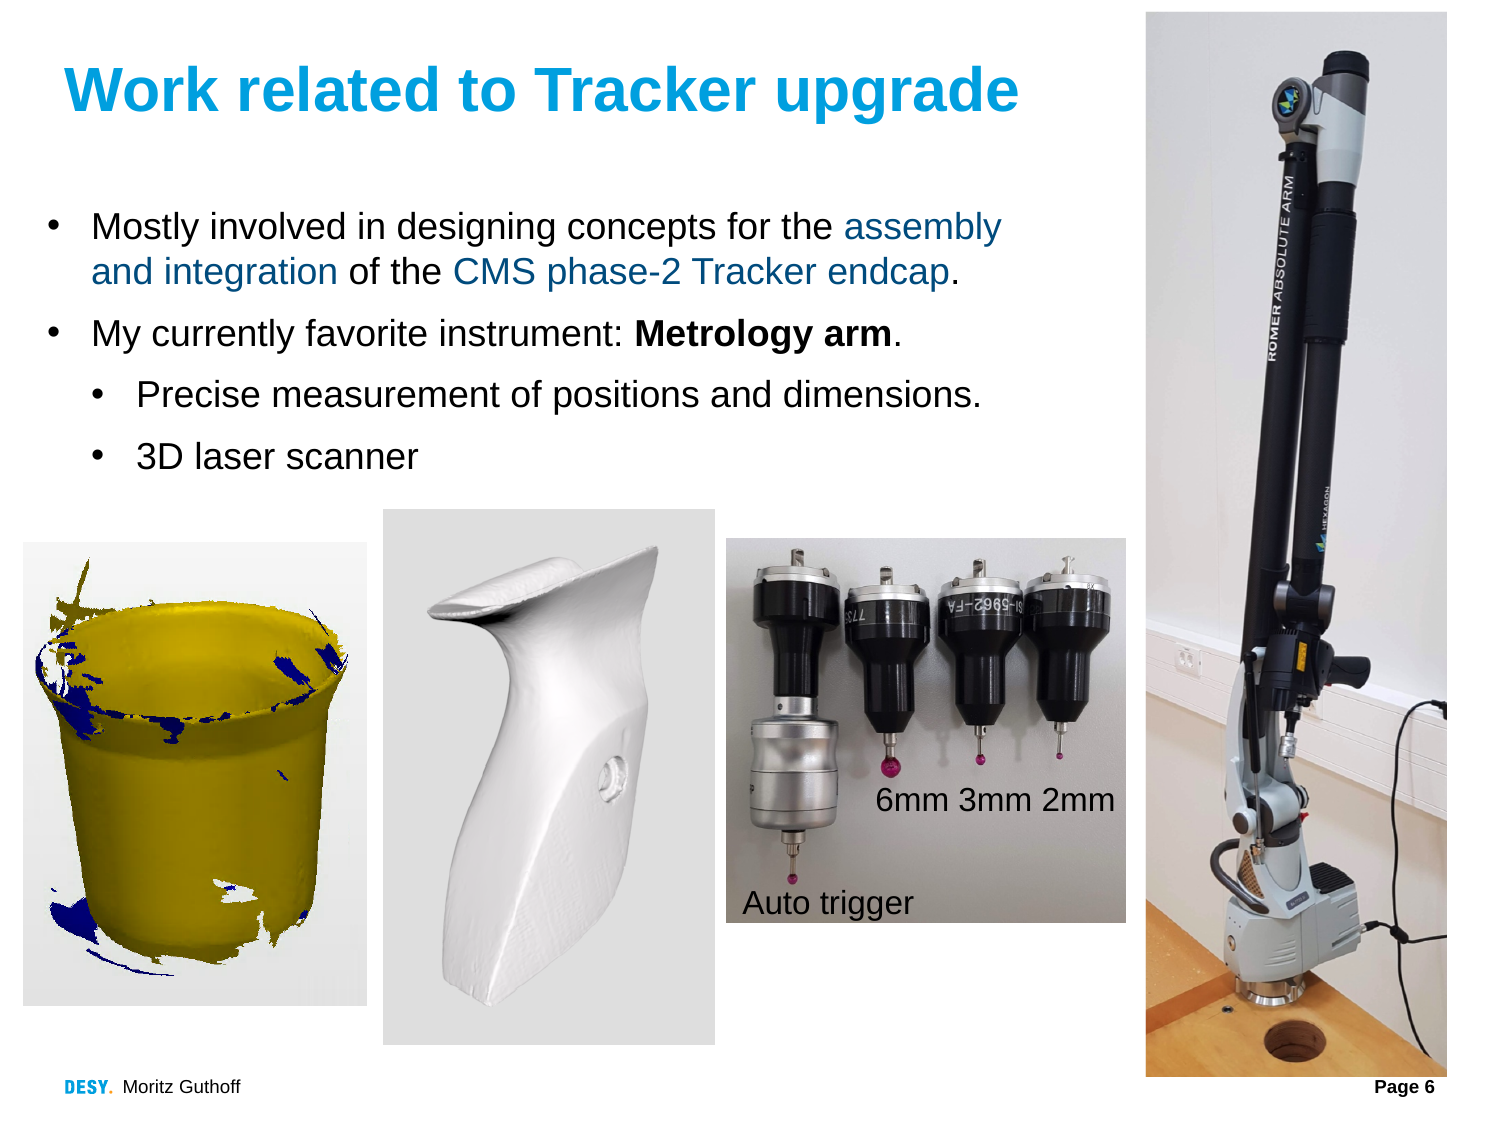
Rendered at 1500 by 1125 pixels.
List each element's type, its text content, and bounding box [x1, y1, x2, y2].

list Mostly involved in designing concepts for the assembly and integration of the CMS phase-2 Tracker endcap. My currently favorite instrument: Metrology arm. Precise measurement of positions and dimensions. 3D laser scanner [47, 202, 1069, 1001]
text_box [720, 538, 1141, 935]
title Work related to Tracker upgrade [64, 57, 1145, 132]
footer Moritz Guthoff [122, 1075, 1323, 1106]
picture [763, 13, 1500, 1076]
picture [23, 542, 367, 1006]
picture [383, 509, 715, 1046]
